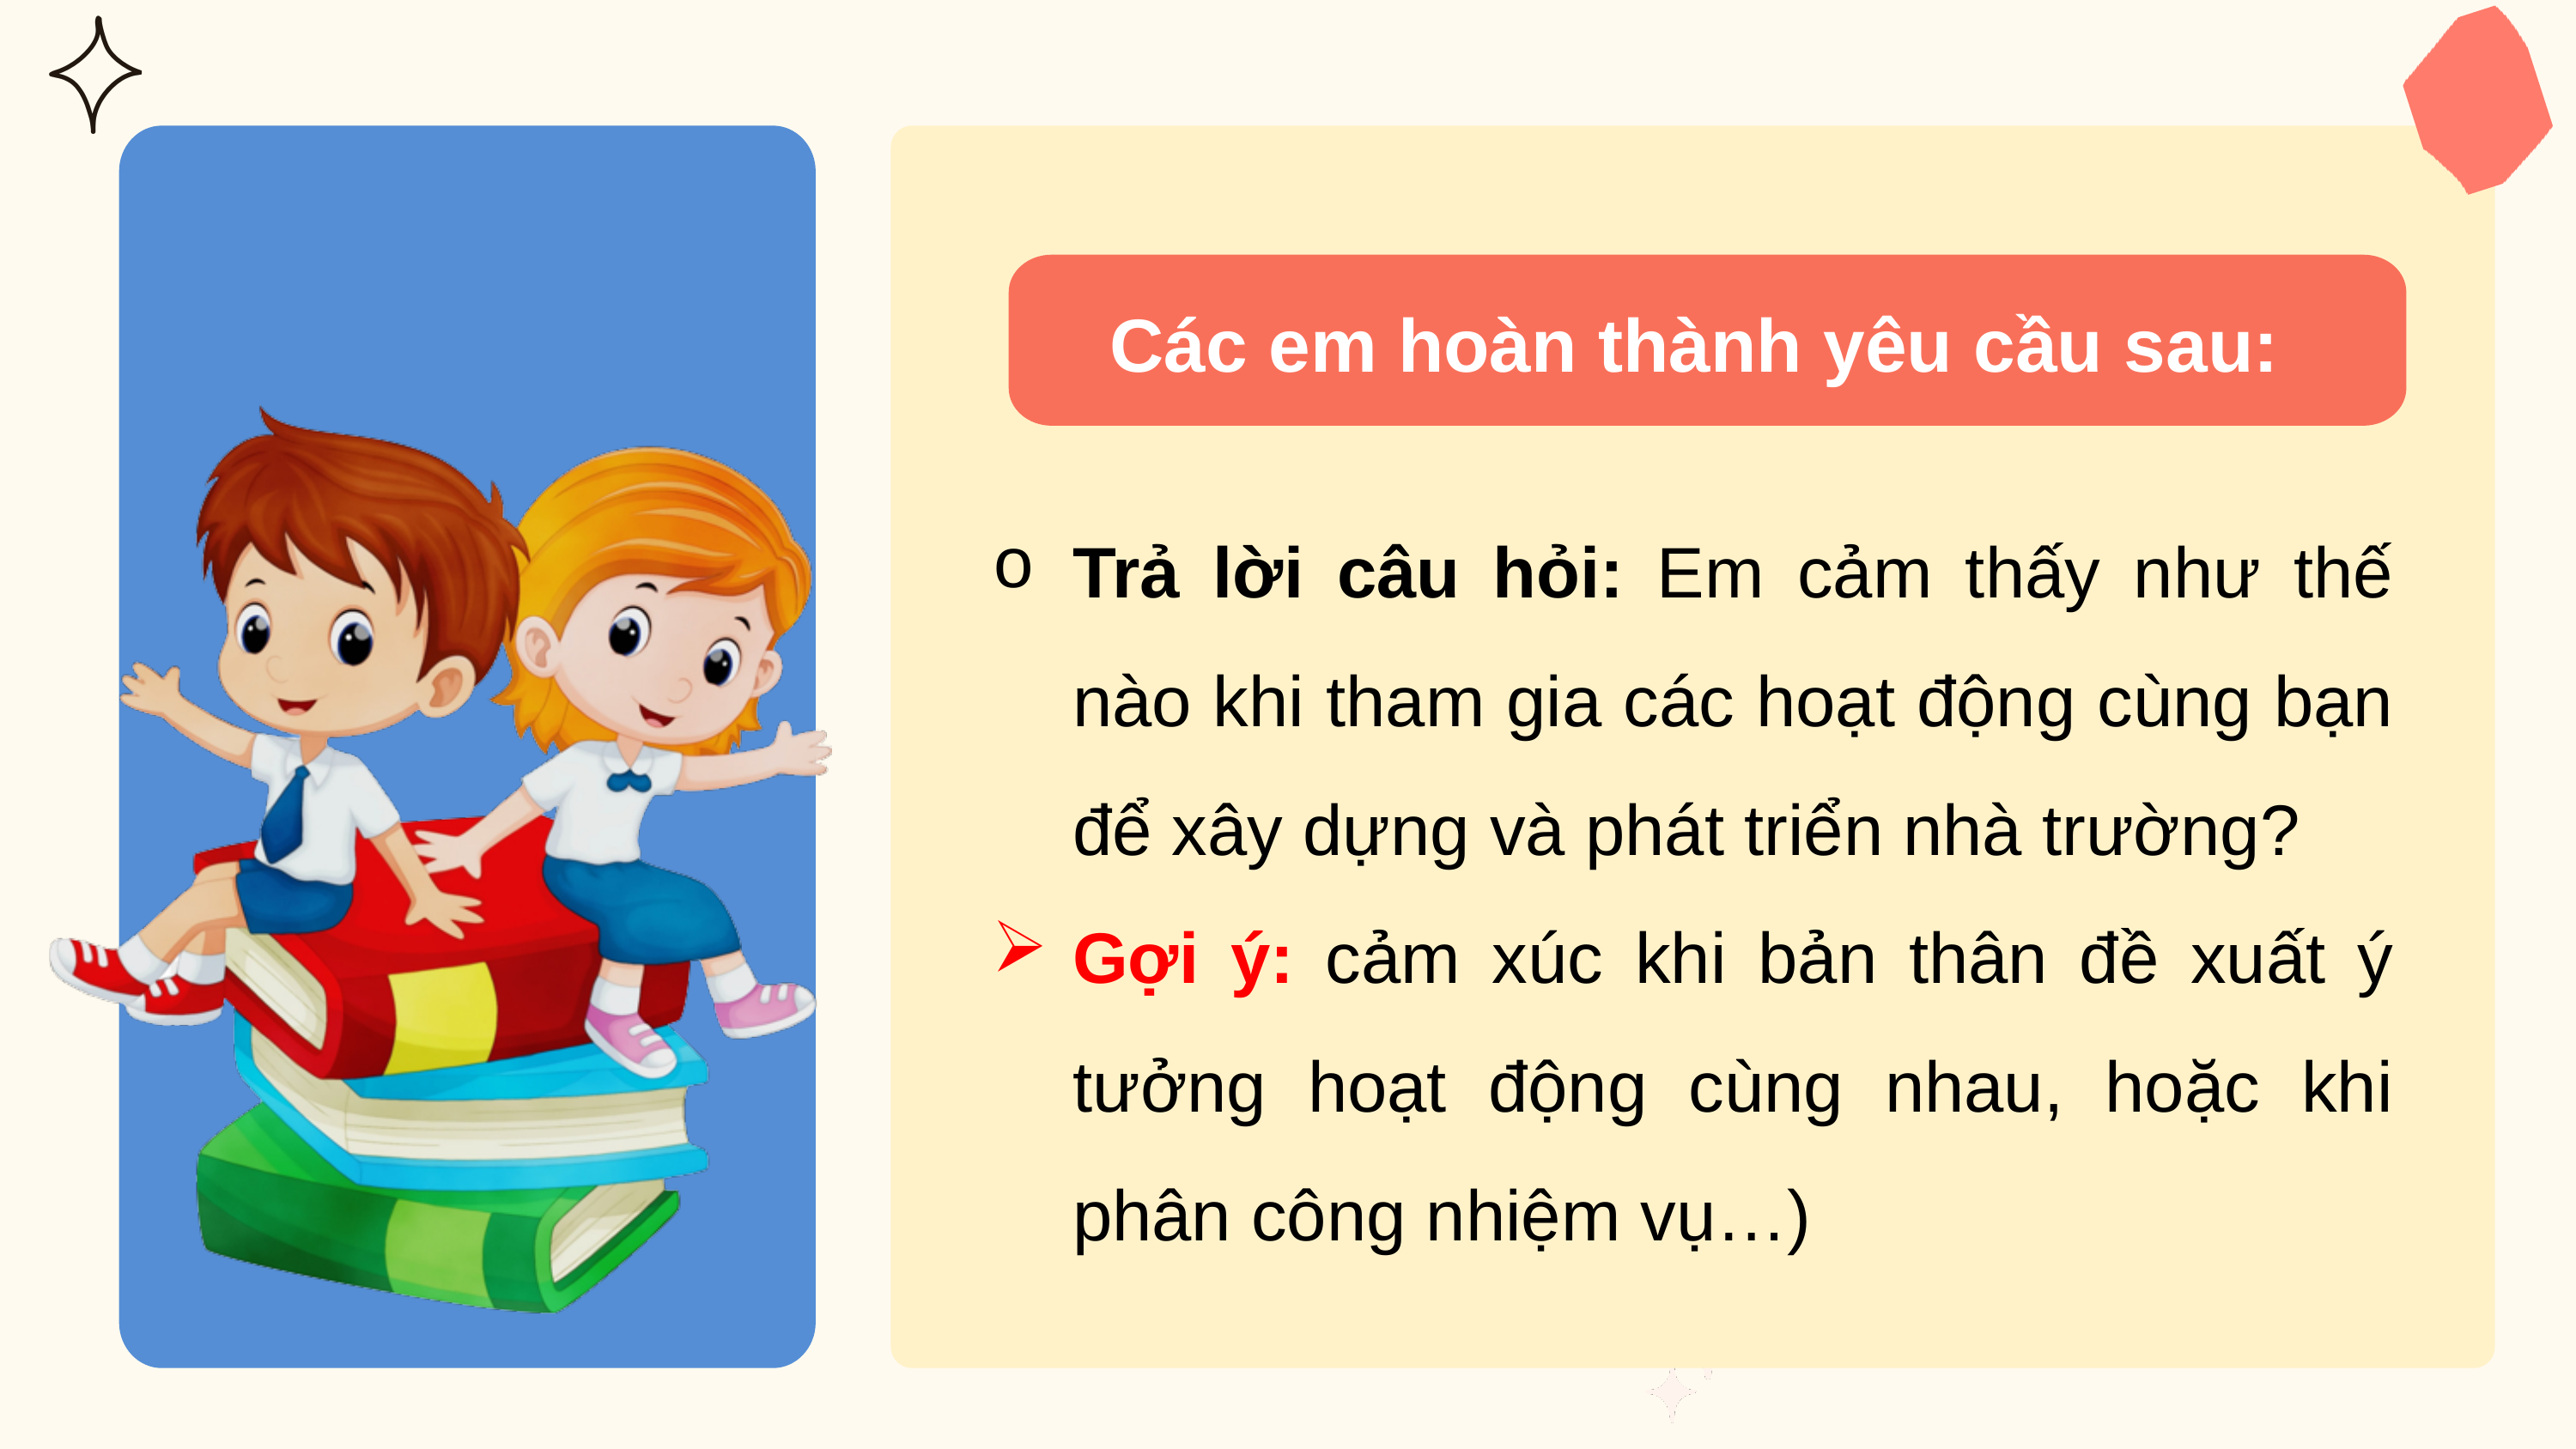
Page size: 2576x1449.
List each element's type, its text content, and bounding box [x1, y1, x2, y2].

text_box [2388, 0, 2566, 204]
text_box [49, 15, 143, 134]
text_box [118, 125, 816, 403]
text_box [890, 125, 2495, 1368]
text_box [120, 1334, 815, 1368]
text_box [144, 124, 580, 129]
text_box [1008, 254, 2407, 427]
text_box Trả lời câu hỏi: Em cảm thấy như thế nào khi tham gia các hoạt động cùng bạn để xây dựng và phát triển nhà trường? Gợi ý: cảm xúc khi bản thân đề xuất ý tưởng hoạt động cùng nhau, hoặc khi phân công nhiệm vụ…) [979, 476, 2407, 1262]
picture [48, 403, 832, 1327]
text_box [1644, 1368, 1760, 1424]
